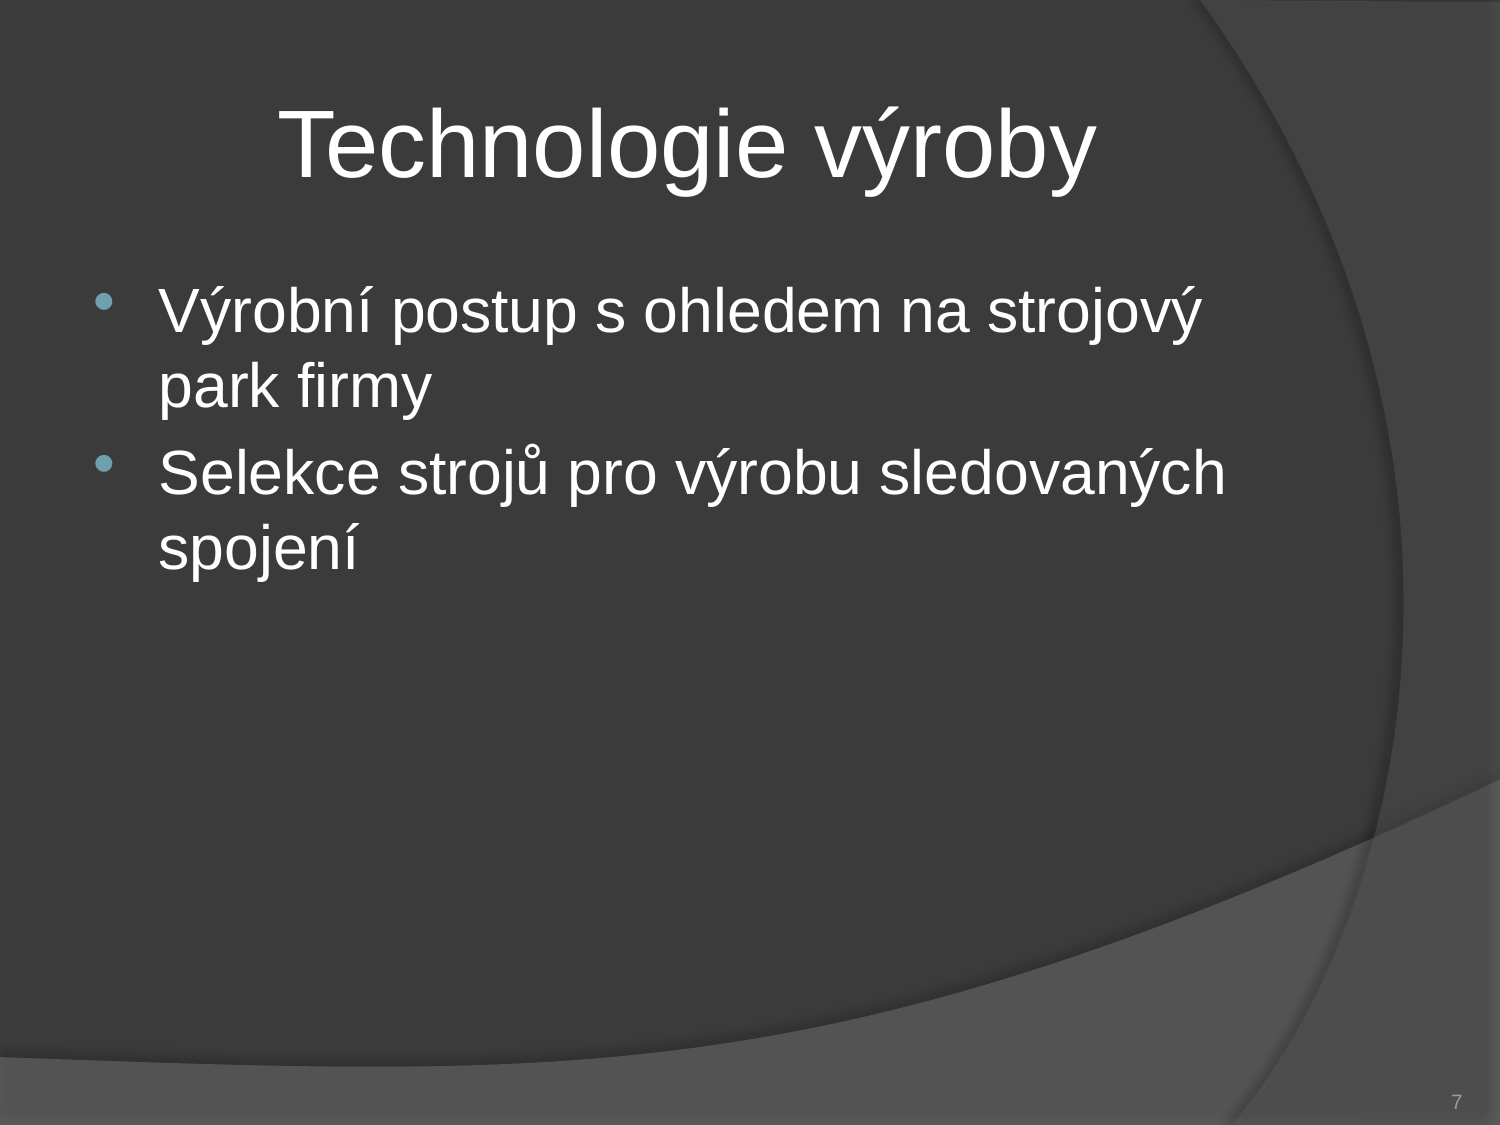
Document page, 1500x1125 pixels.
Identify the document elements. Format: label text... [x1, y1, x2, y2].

title Technologie výroby [75, 45, 1300, 233]
list Výrobní postup s ohledem na strojový park firmy Selekce strojů pro výrobu sledovaných spojení [75, 262, 1300, 1005]
slide_number 7 [1337, 1053, 1463, 1114]
